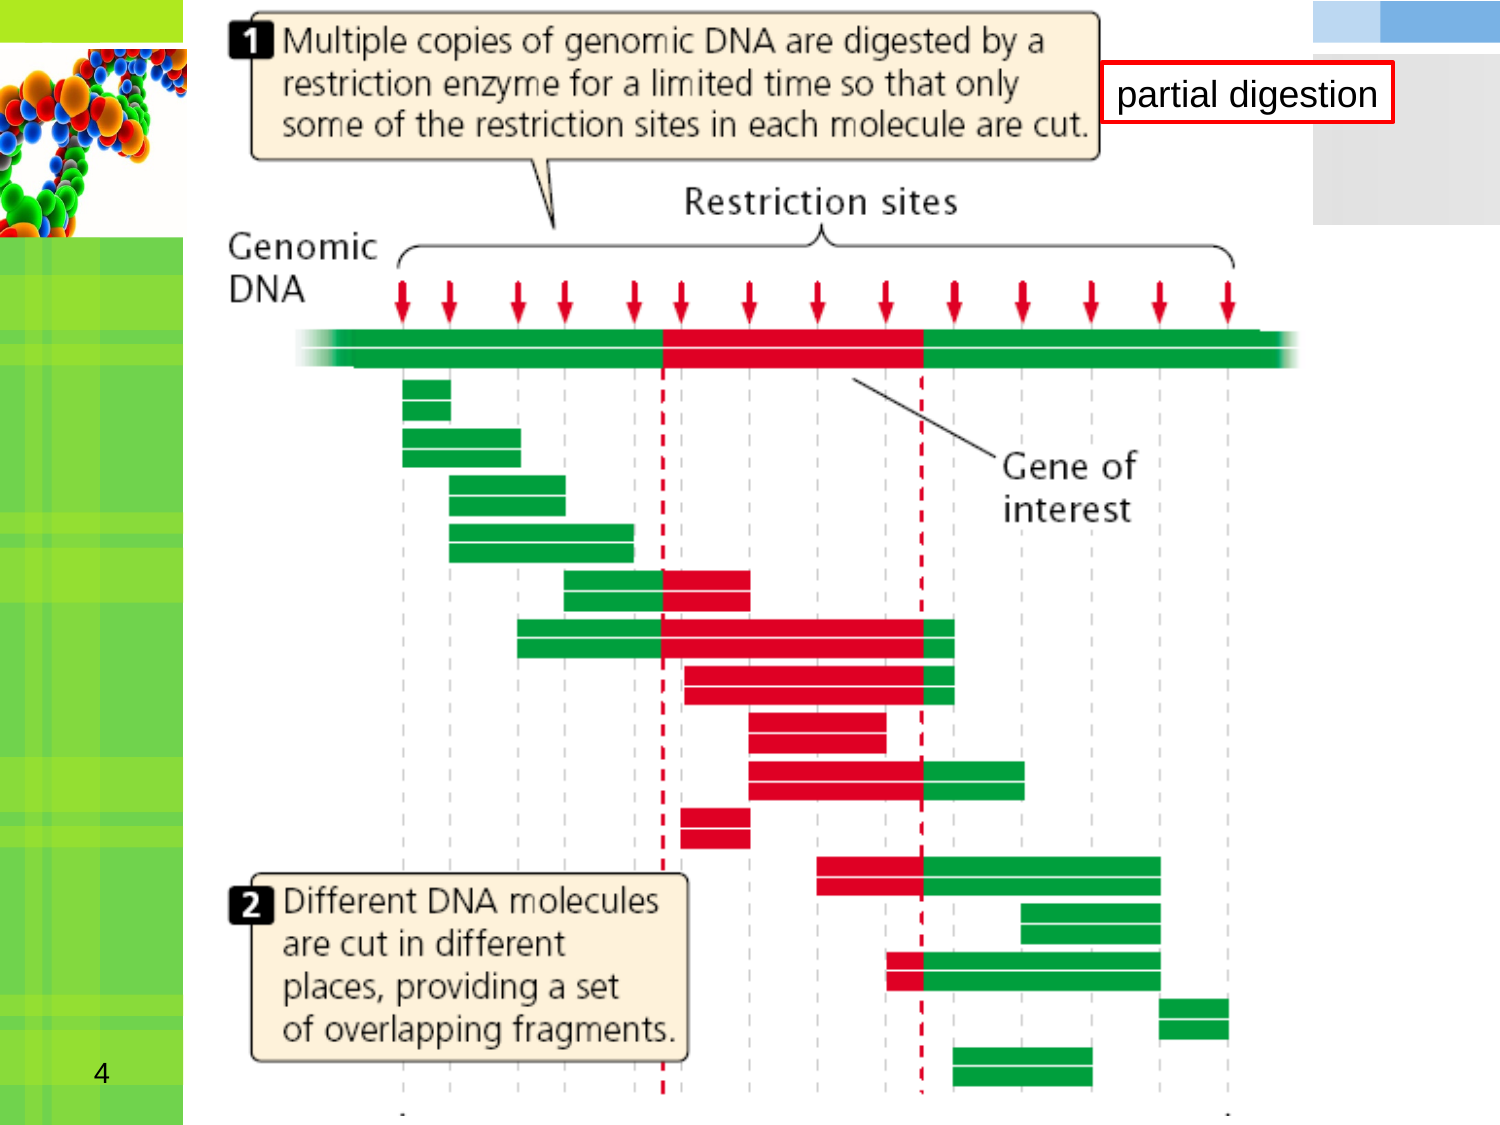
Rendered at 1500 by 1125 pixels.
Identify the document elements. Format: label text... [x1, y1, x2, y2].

picture [0, 0, 1313, 1116]
text_box partial digestion [1315, 60, 1395, 124]
slide_number 4 [49, 1046, 126, 1125]
